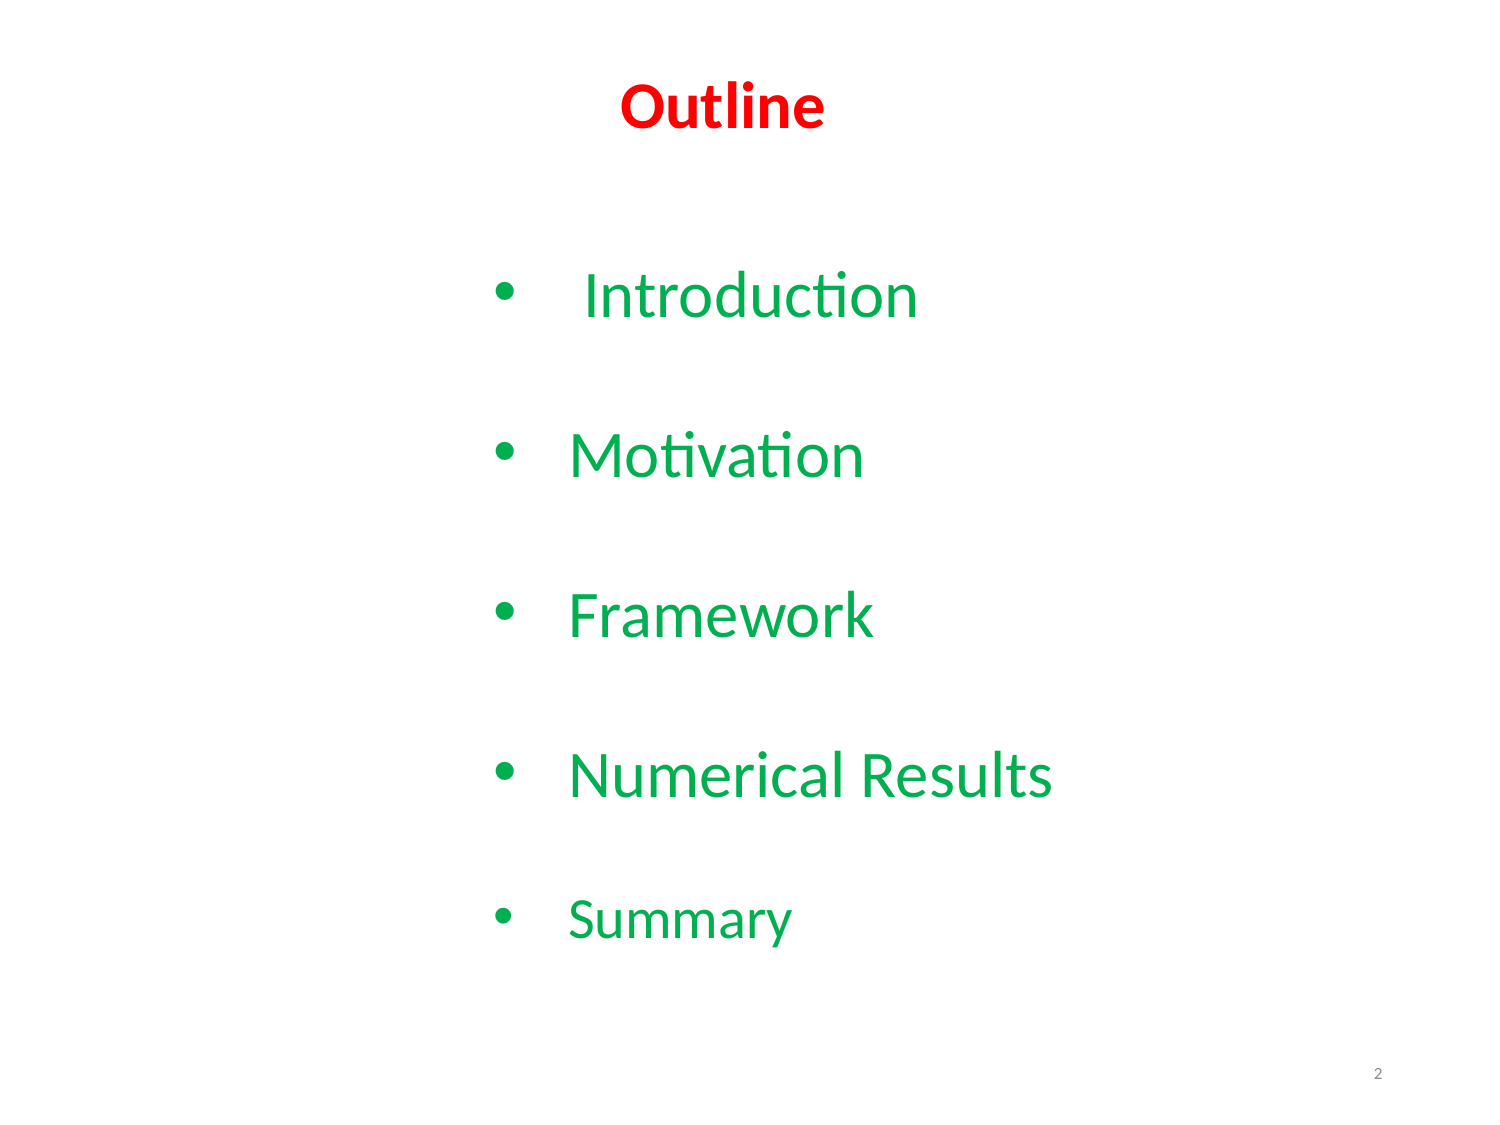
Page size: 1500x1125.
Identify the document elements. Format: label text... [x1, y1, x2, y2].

slide_number 2 [1060, 1042, 1398, 1103]
text_box Introduction Motivation Framework Numerical Results Summary [478, 243, 1262, 958]
text_box Outline [29, 54, 1418, 150]
